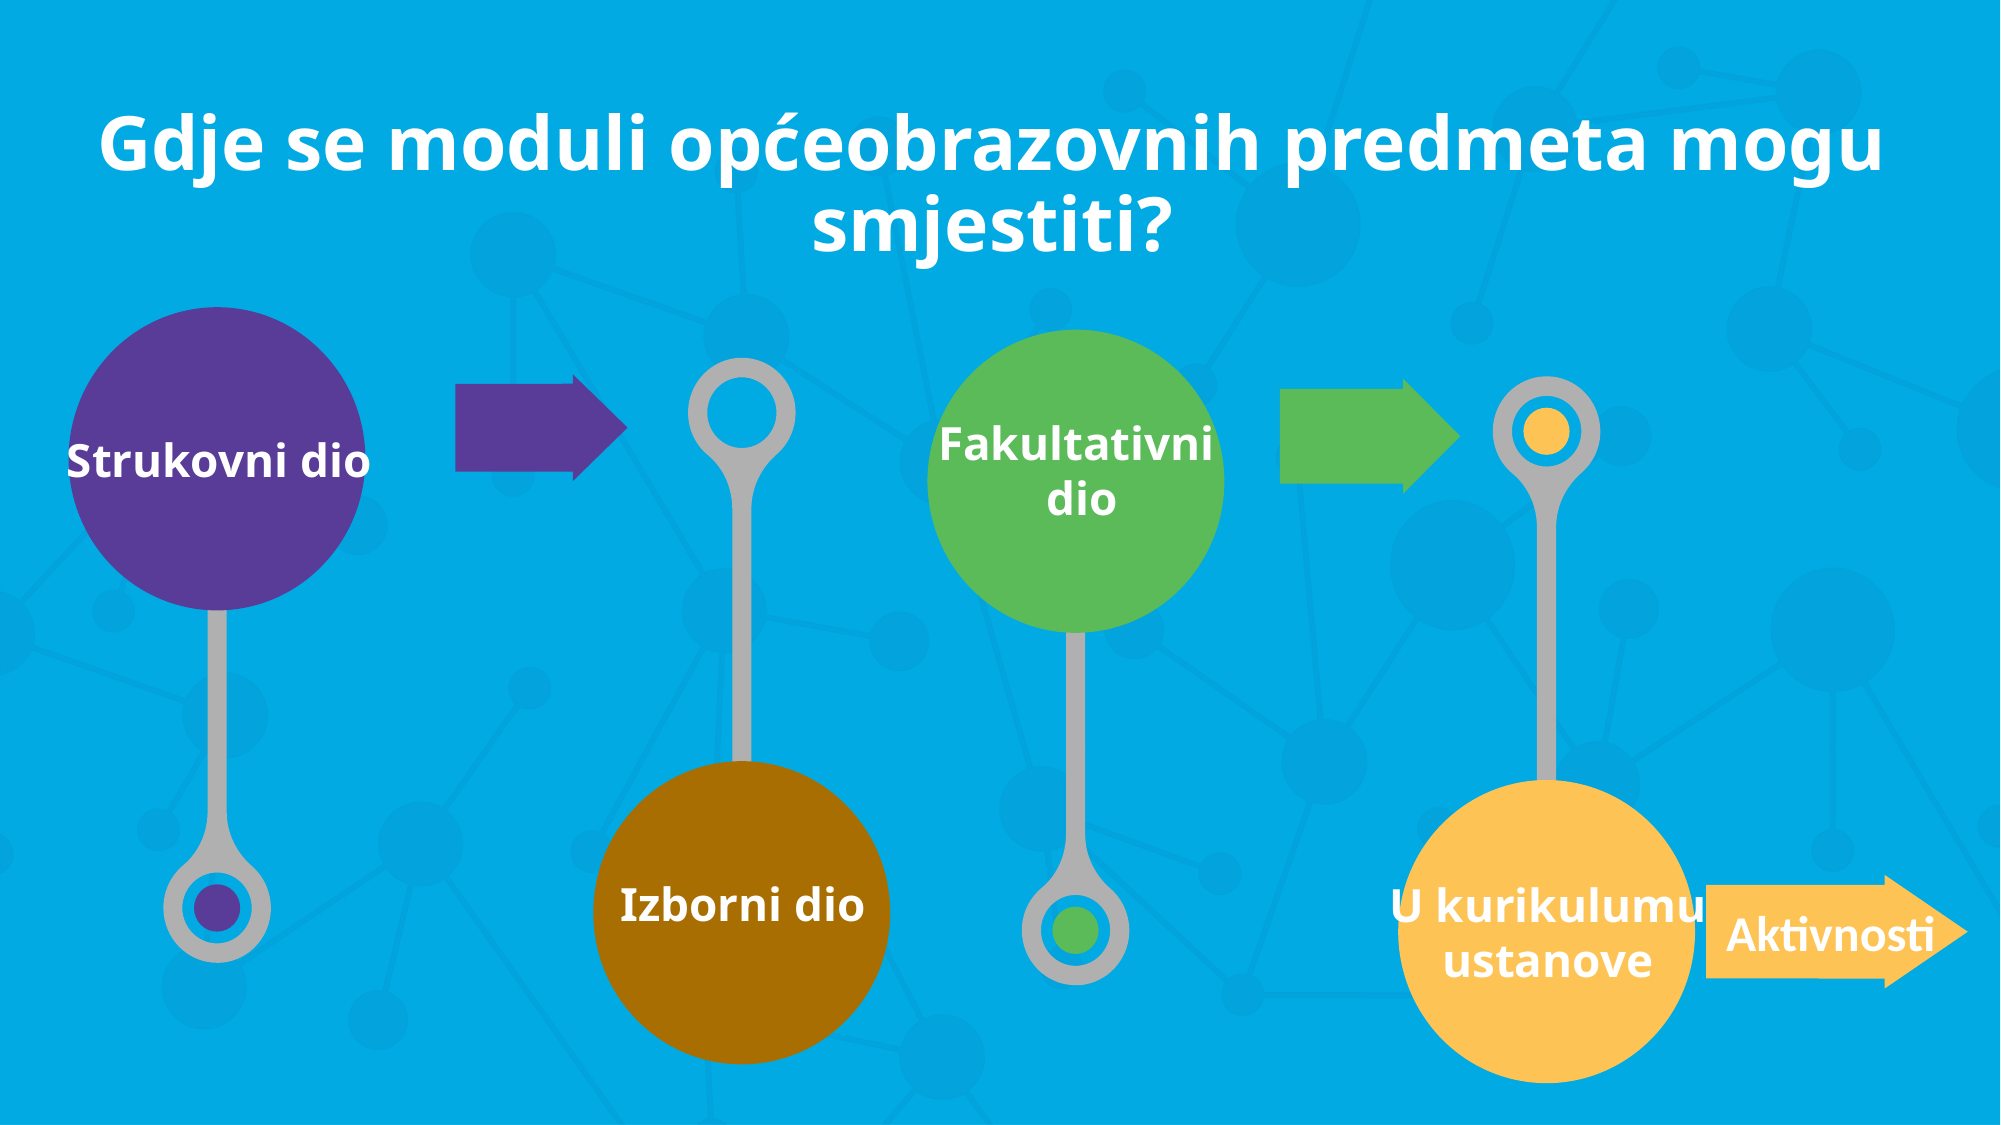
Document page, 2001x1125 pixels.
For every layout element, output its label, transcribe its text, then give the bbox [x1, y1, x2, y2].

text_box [885, 329, 1265, 986]
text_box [1279, 376, 1968, 1084]
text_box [28, 307, 408, 963]
title Gdje se moduli općeobrazovnih predmeta mogu smjestiti? [28, 92, 1956, 281]
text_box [455, 357, 932, 1065]
